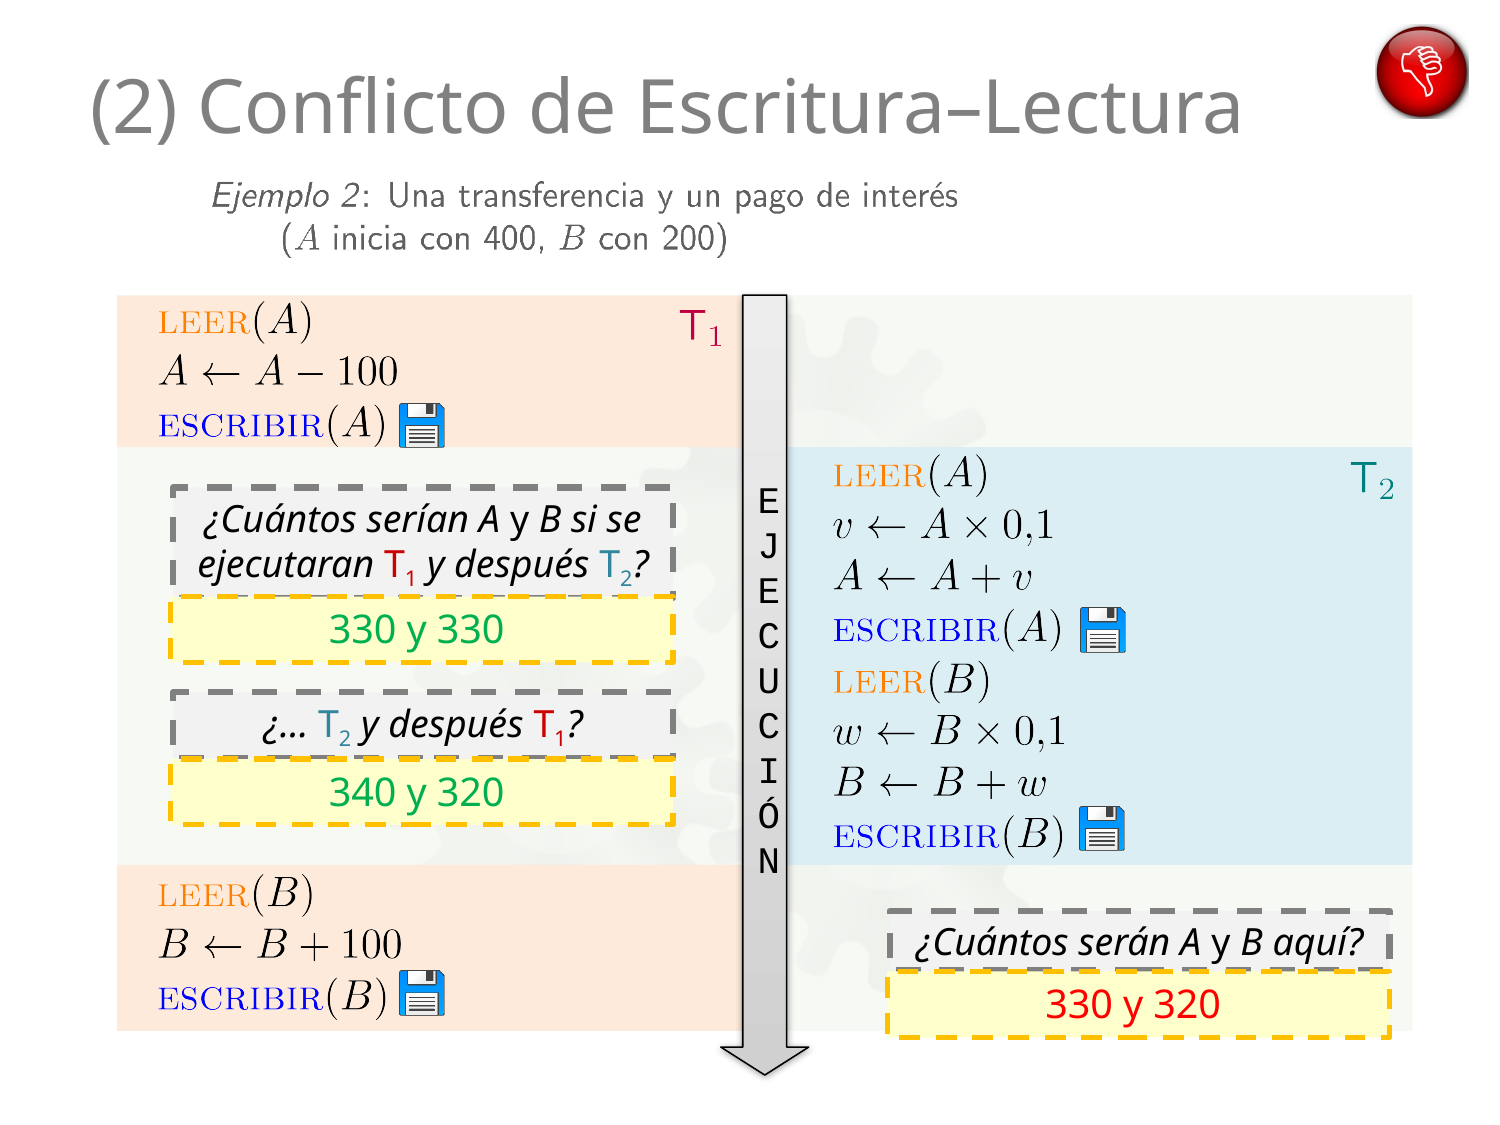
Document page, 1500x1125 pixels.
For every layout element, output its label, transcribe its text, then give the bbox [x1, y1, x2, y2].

picture [1374, 24, 1469, 119]
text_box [116, 294, 1413, 1076]
title (2) Conflicto de Escritura–Lectura [75, 45, 1425, 163]
picture [211, 181, 957, 259]
